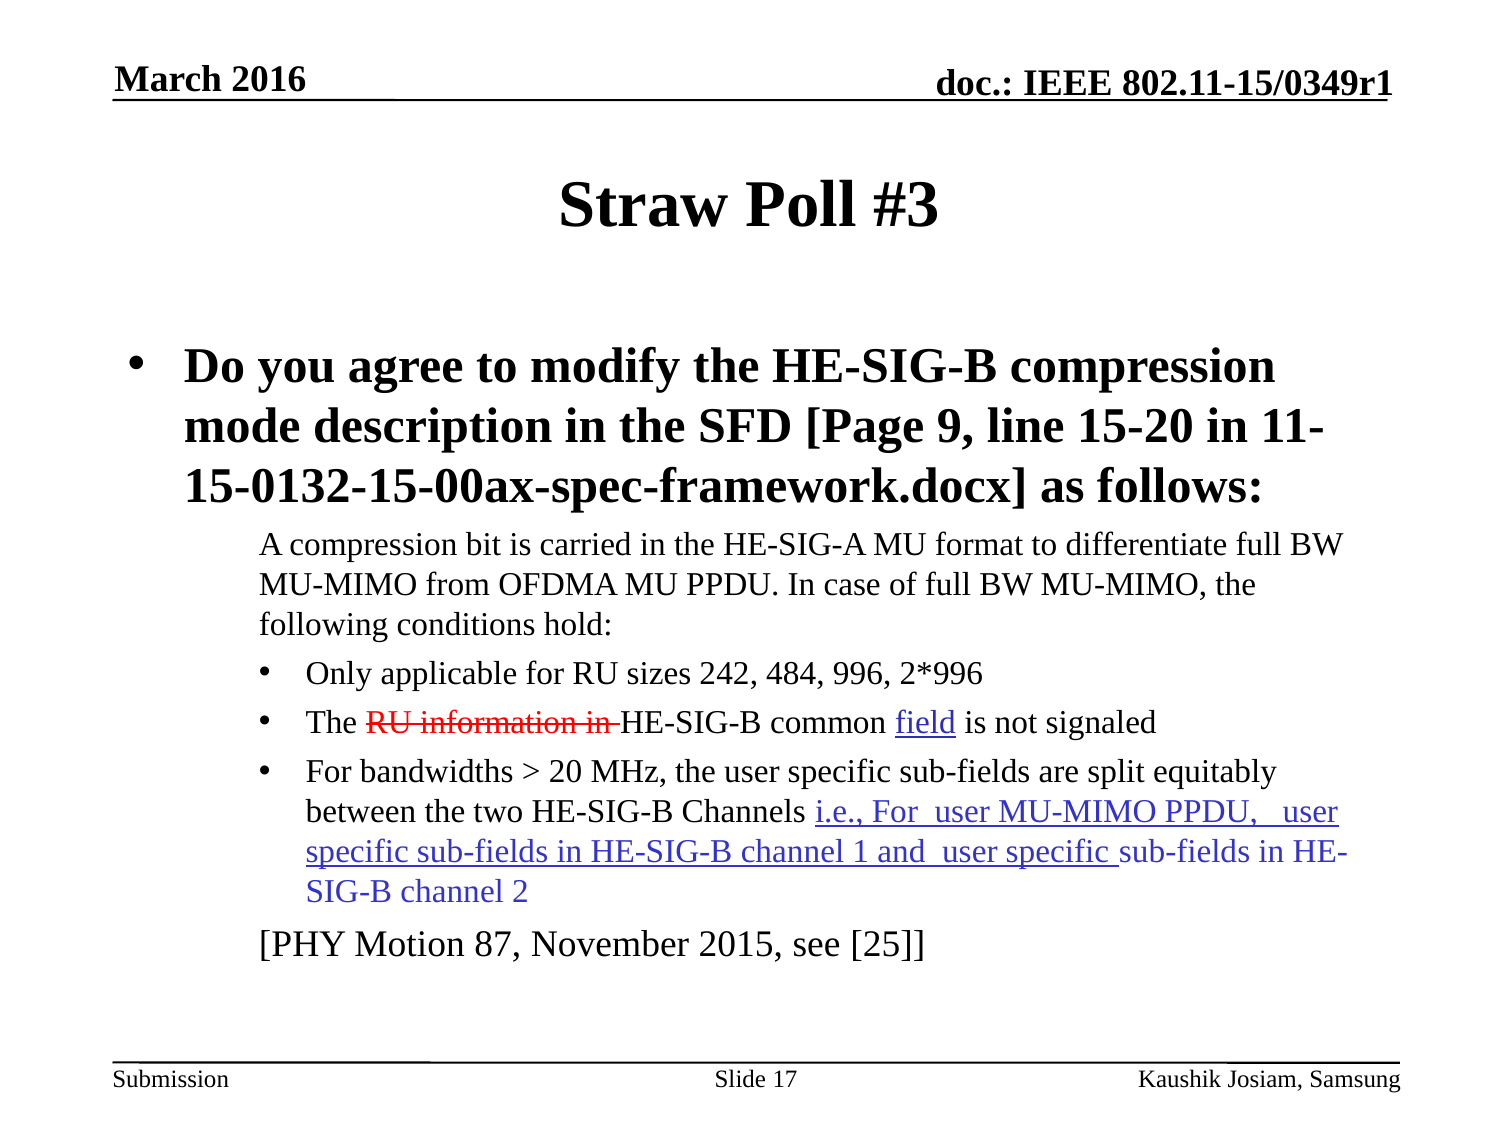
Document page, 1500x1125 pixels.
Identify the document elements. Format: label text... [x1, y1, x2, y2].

slide_number Slide 17 [712, 1061, 800, 1123]
title Straw Poll #3 [112, 112, 1388, 288]
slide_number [114, 54, 423, 100]
footer Kaushik Josiam, Samsung [878, 1061, 1402, 1093]
